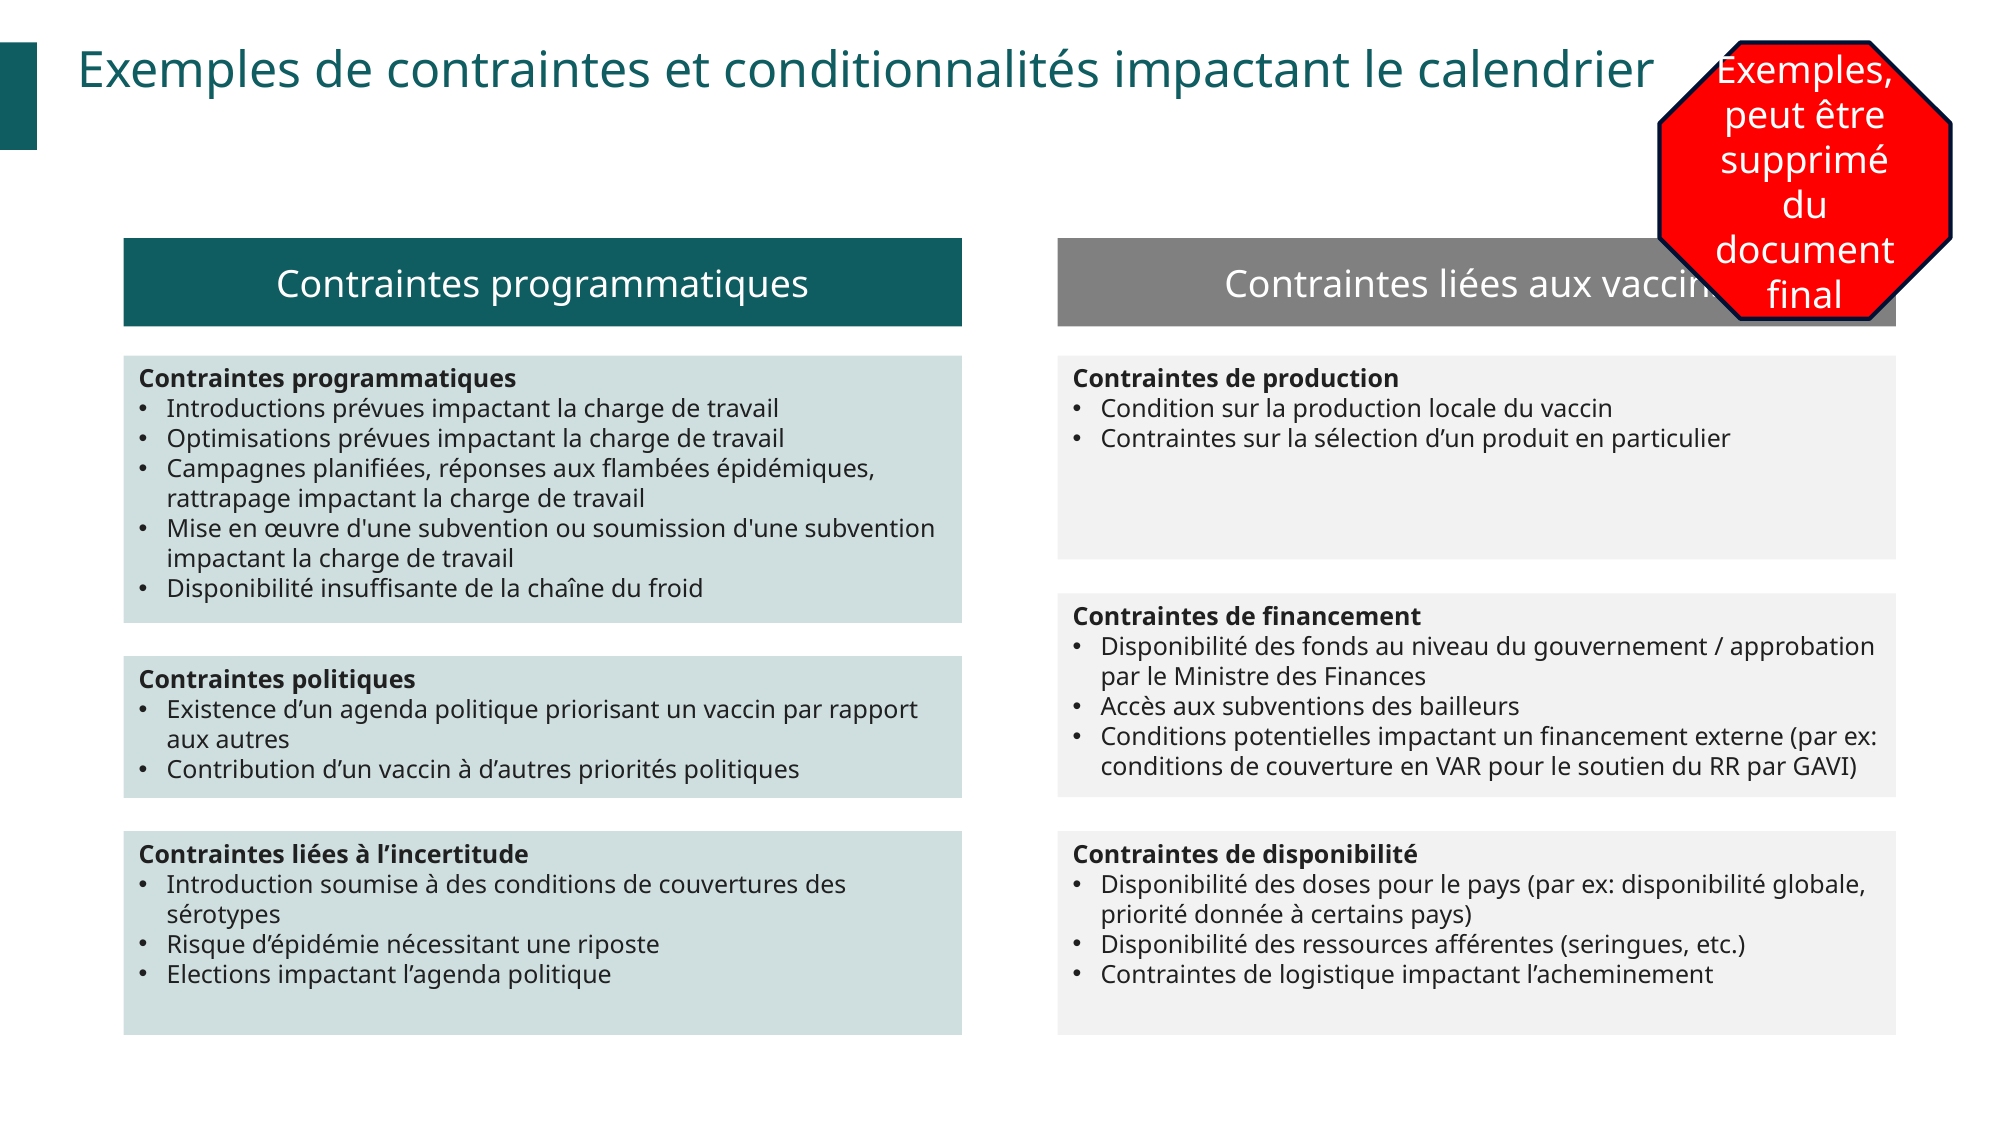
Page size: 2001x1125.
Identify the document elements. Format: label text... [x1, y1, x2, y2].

text_box [0, 42, 37, 150]
text_box Contraintes de disponibilité Disponibilité des doses pour le pays (par ex: disponibilité globale, priorité donnée à certains pays) Disponibilité des ressources afférentes (seringues, etc.) Contraintes de logistique impactant l’acheminement [1056, 829, 1898, 1037]
text_box Contraintes liées à l’incertitude Introduction soumise à des conditions de couvertures des sérotypes Risque d’épidémie nécessitant une riposte Elections impactant l’agenda politique [122, 829, 964, 1037]
text_box Contraintes programmatiques Introductions prévues impactant la charge de travail Optimisations prévues impactant la charge de travail Campagnes planifiées, réponses aux flambées épidémiques, rattrapage impactant la charge de travail Mise en œuvre d'une subvention ou soumission d'une subvention impactant la charge de travail Disponibilité insuffisante de la chaîne du froid [122, 354, 964, 625]
text_box Contraintes liées aux vaccins [1056, 236, 1898, 328]
text_box Exemples, peut être supprimé du document final [1657, 40, 1953, 321]
text_box Contraintes programmatiques [122, 236, 964, 328]
text_box Exemples de contraintes et conditionnalités impactant le calendrier [77, 36, 1961, 157]
text_box Contraintes de financement Disponibilité des fonds au niveau du gouvernement / approbation par le Ministre des Finances Accès aux subventions des bailleurs Conditions potentielles impactant un financement externe (par ex: conditions de couverture en VAR pour le soutien du RR par GAVI) [1056, 591, 1898, 799]
text_box Contraintes politiques Existence d’un agenda politique priorisant un vaccin par rapport aux autres Contribution d’un vaccin à d’autres priorités politiques [122, 654, 964, 800]
text_box Contraintes de production Condition sur la production locale du vaccin Contraintes sur la sélection d’un produit en particulier [1056, 354, 1898, 561]
